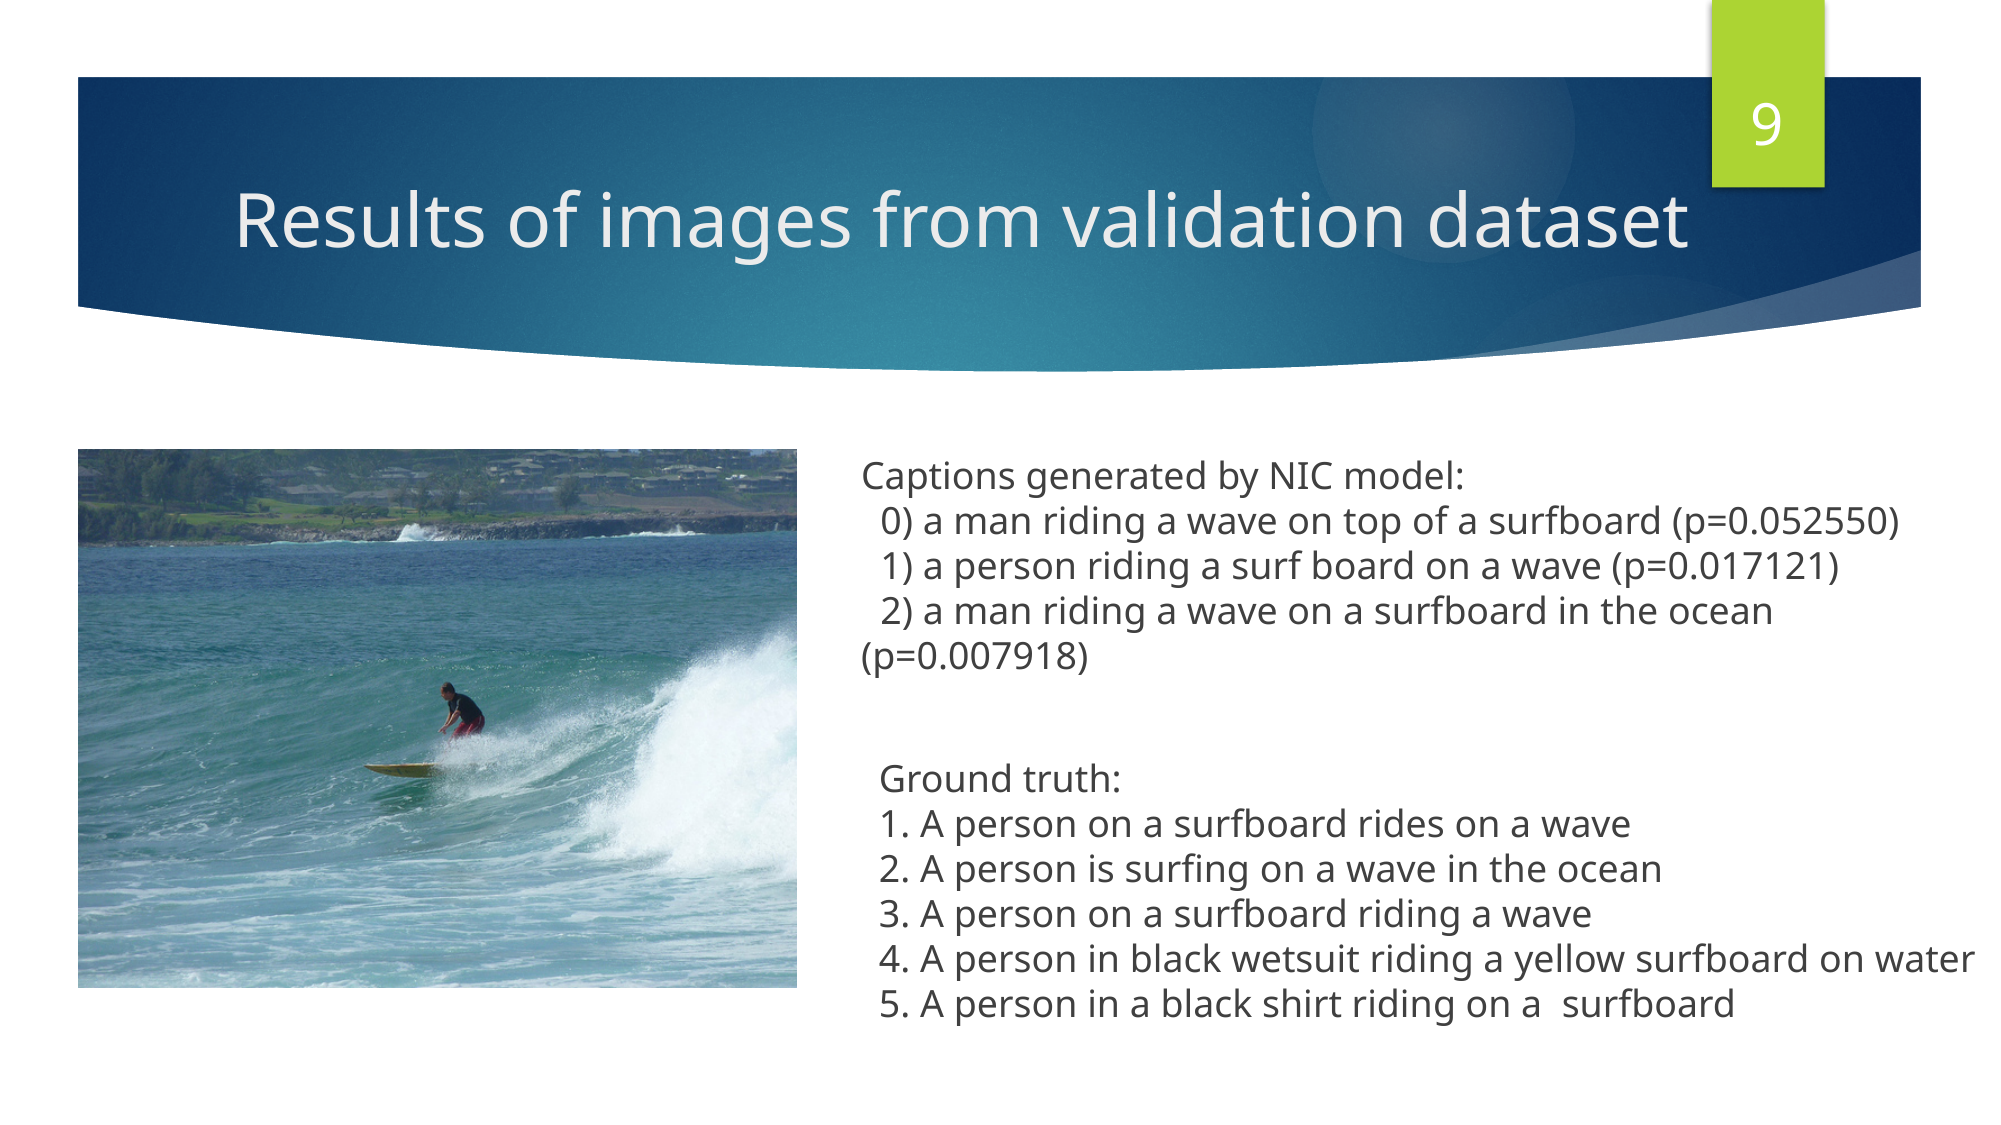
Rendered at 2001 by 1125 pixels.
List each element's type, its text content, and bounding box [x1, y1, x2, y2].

text_box Ground truth: 1. A person on a surfboard rides on a wave 2. A person is surfing on a wave in the ocean 3. A person on a surfboard riding a wave 4. A person in black wetsuit riding a yellow surfboard on water 5. A person in a black shirt riding on a surfboard [864, 747, 1992, 1033]
slide_number 9 [1698, 48, 1836, 175]
picture [78, 449, 797, 988]
title Results of images from validation dataset [189, 159, 1735, 276]
text_box Captions generated by NIC model: 0) a man riding a wave on top of a surfboard (p=0.052550) 1) a person riding a surf board on a wave (p=0.017121) 2) a man riding a wave on a surfboard in the ocean (p=0.007918) [846, 444, 2000, 684]
